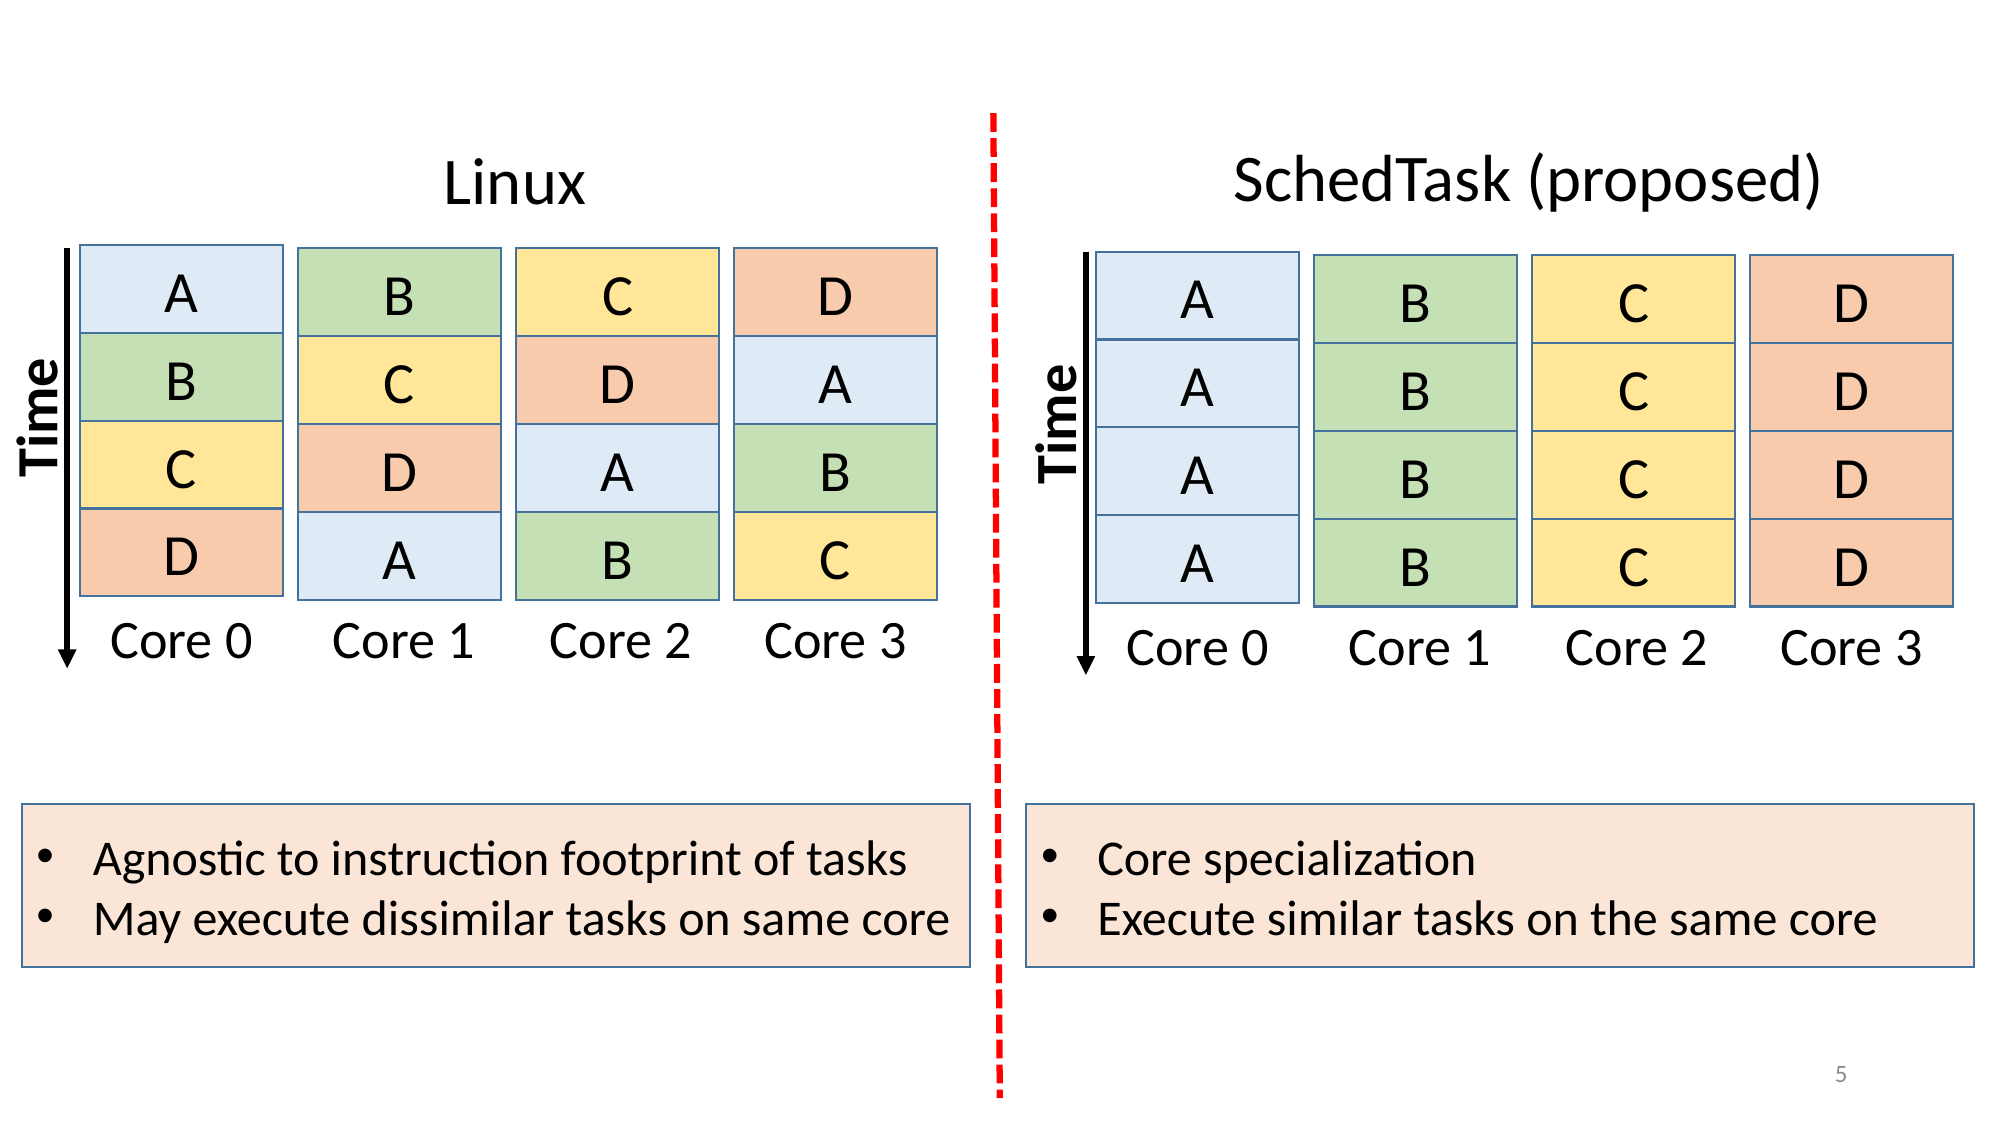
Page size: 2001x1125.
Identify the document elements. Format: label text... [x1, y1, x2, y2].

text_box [993, 113, 1000, 1099]
text_box Agnostic to instruction footprint of tasks May execute dissimilar tasks on same core [21, 803, 971, 968]
text_box SchedTask (proposed) [1219, 127, 1840, 223]
text_box Core specialization Execute similar tasks on the same core [1025, 803, 1975, 968]
slide_number 5 [1412, 1042, 1863, 1103]
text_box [0, 130, 937, 675]
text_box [1010, 251, 1953, 681]
